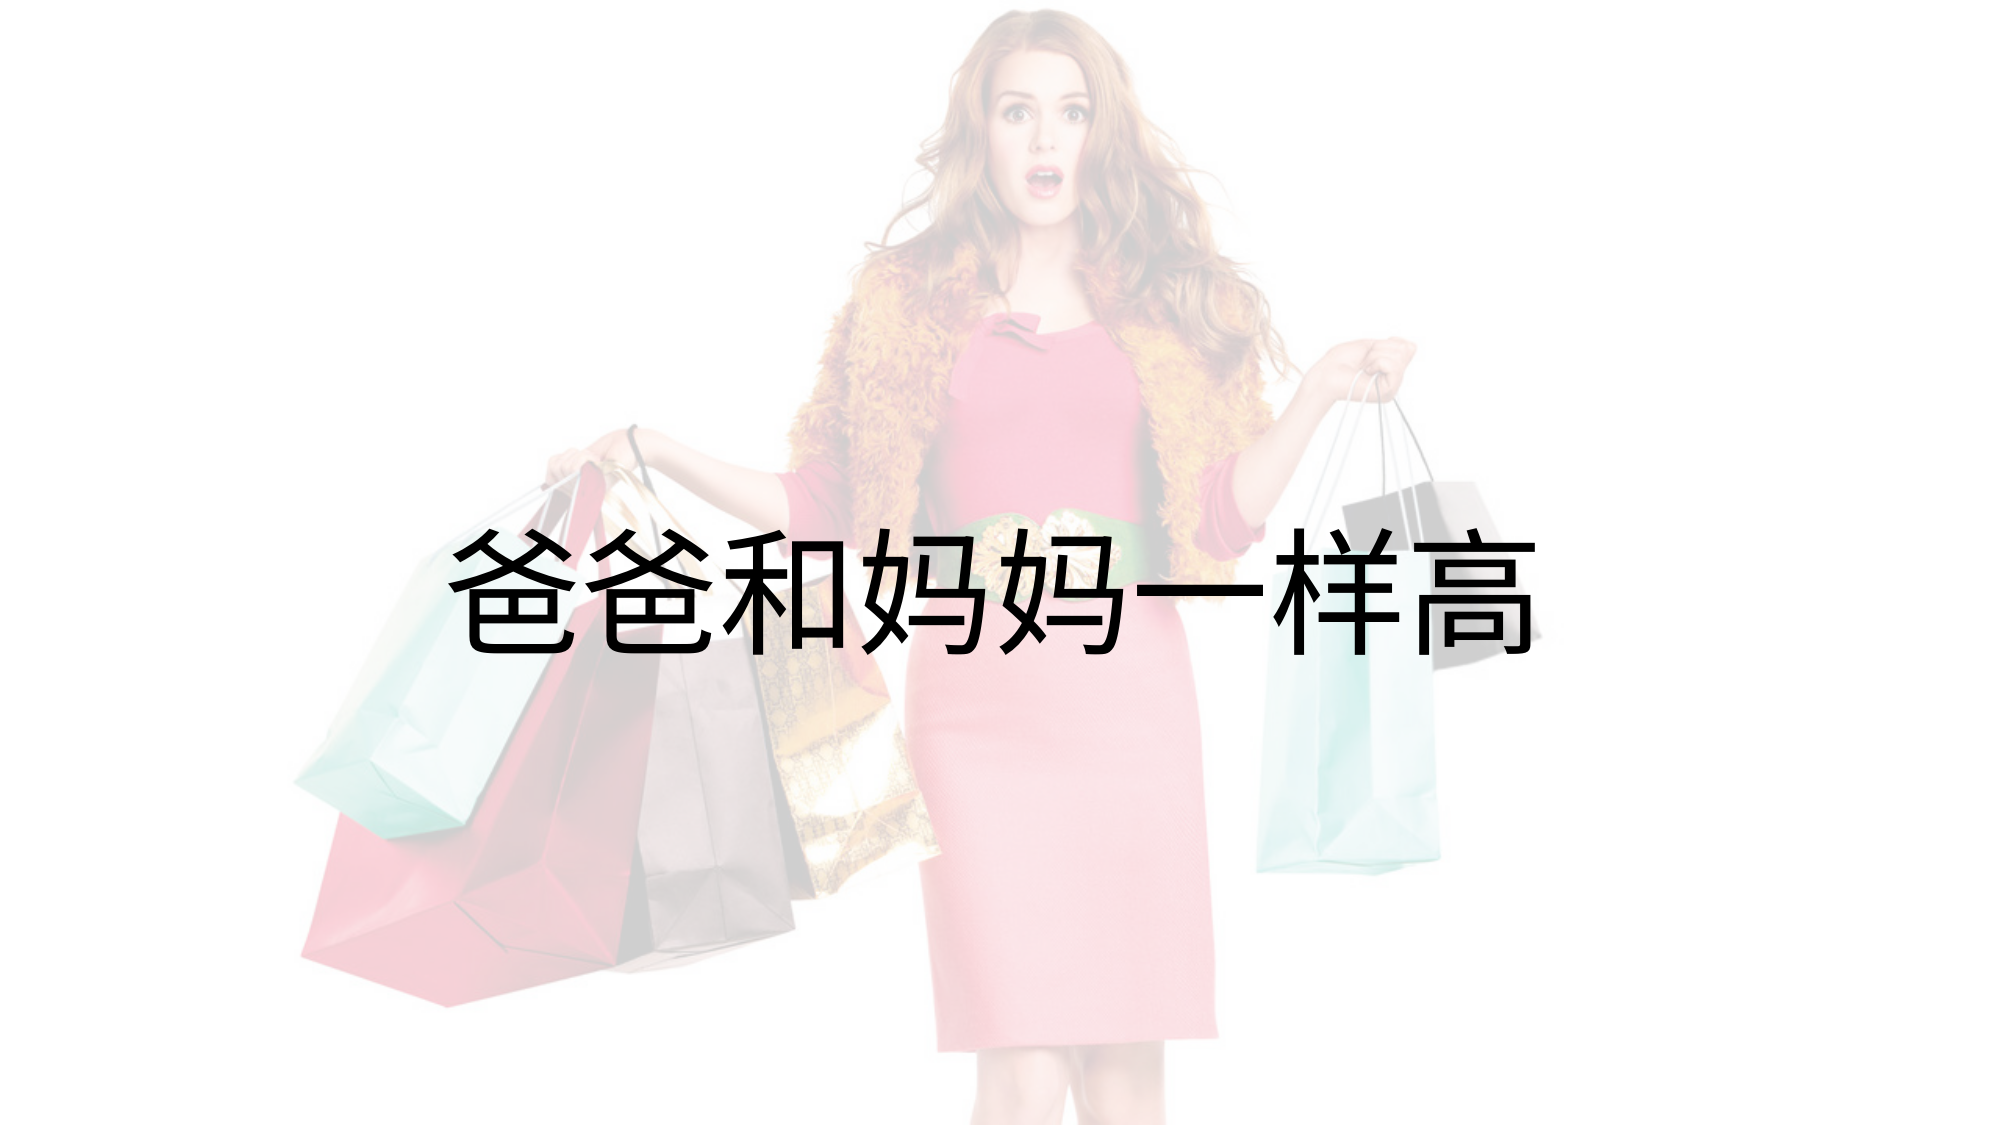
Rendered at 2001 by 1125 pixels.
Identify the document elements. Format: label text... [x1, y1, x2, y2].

text_box 爸爸和妈妈一样高 [0, 499, 2000, 679]
